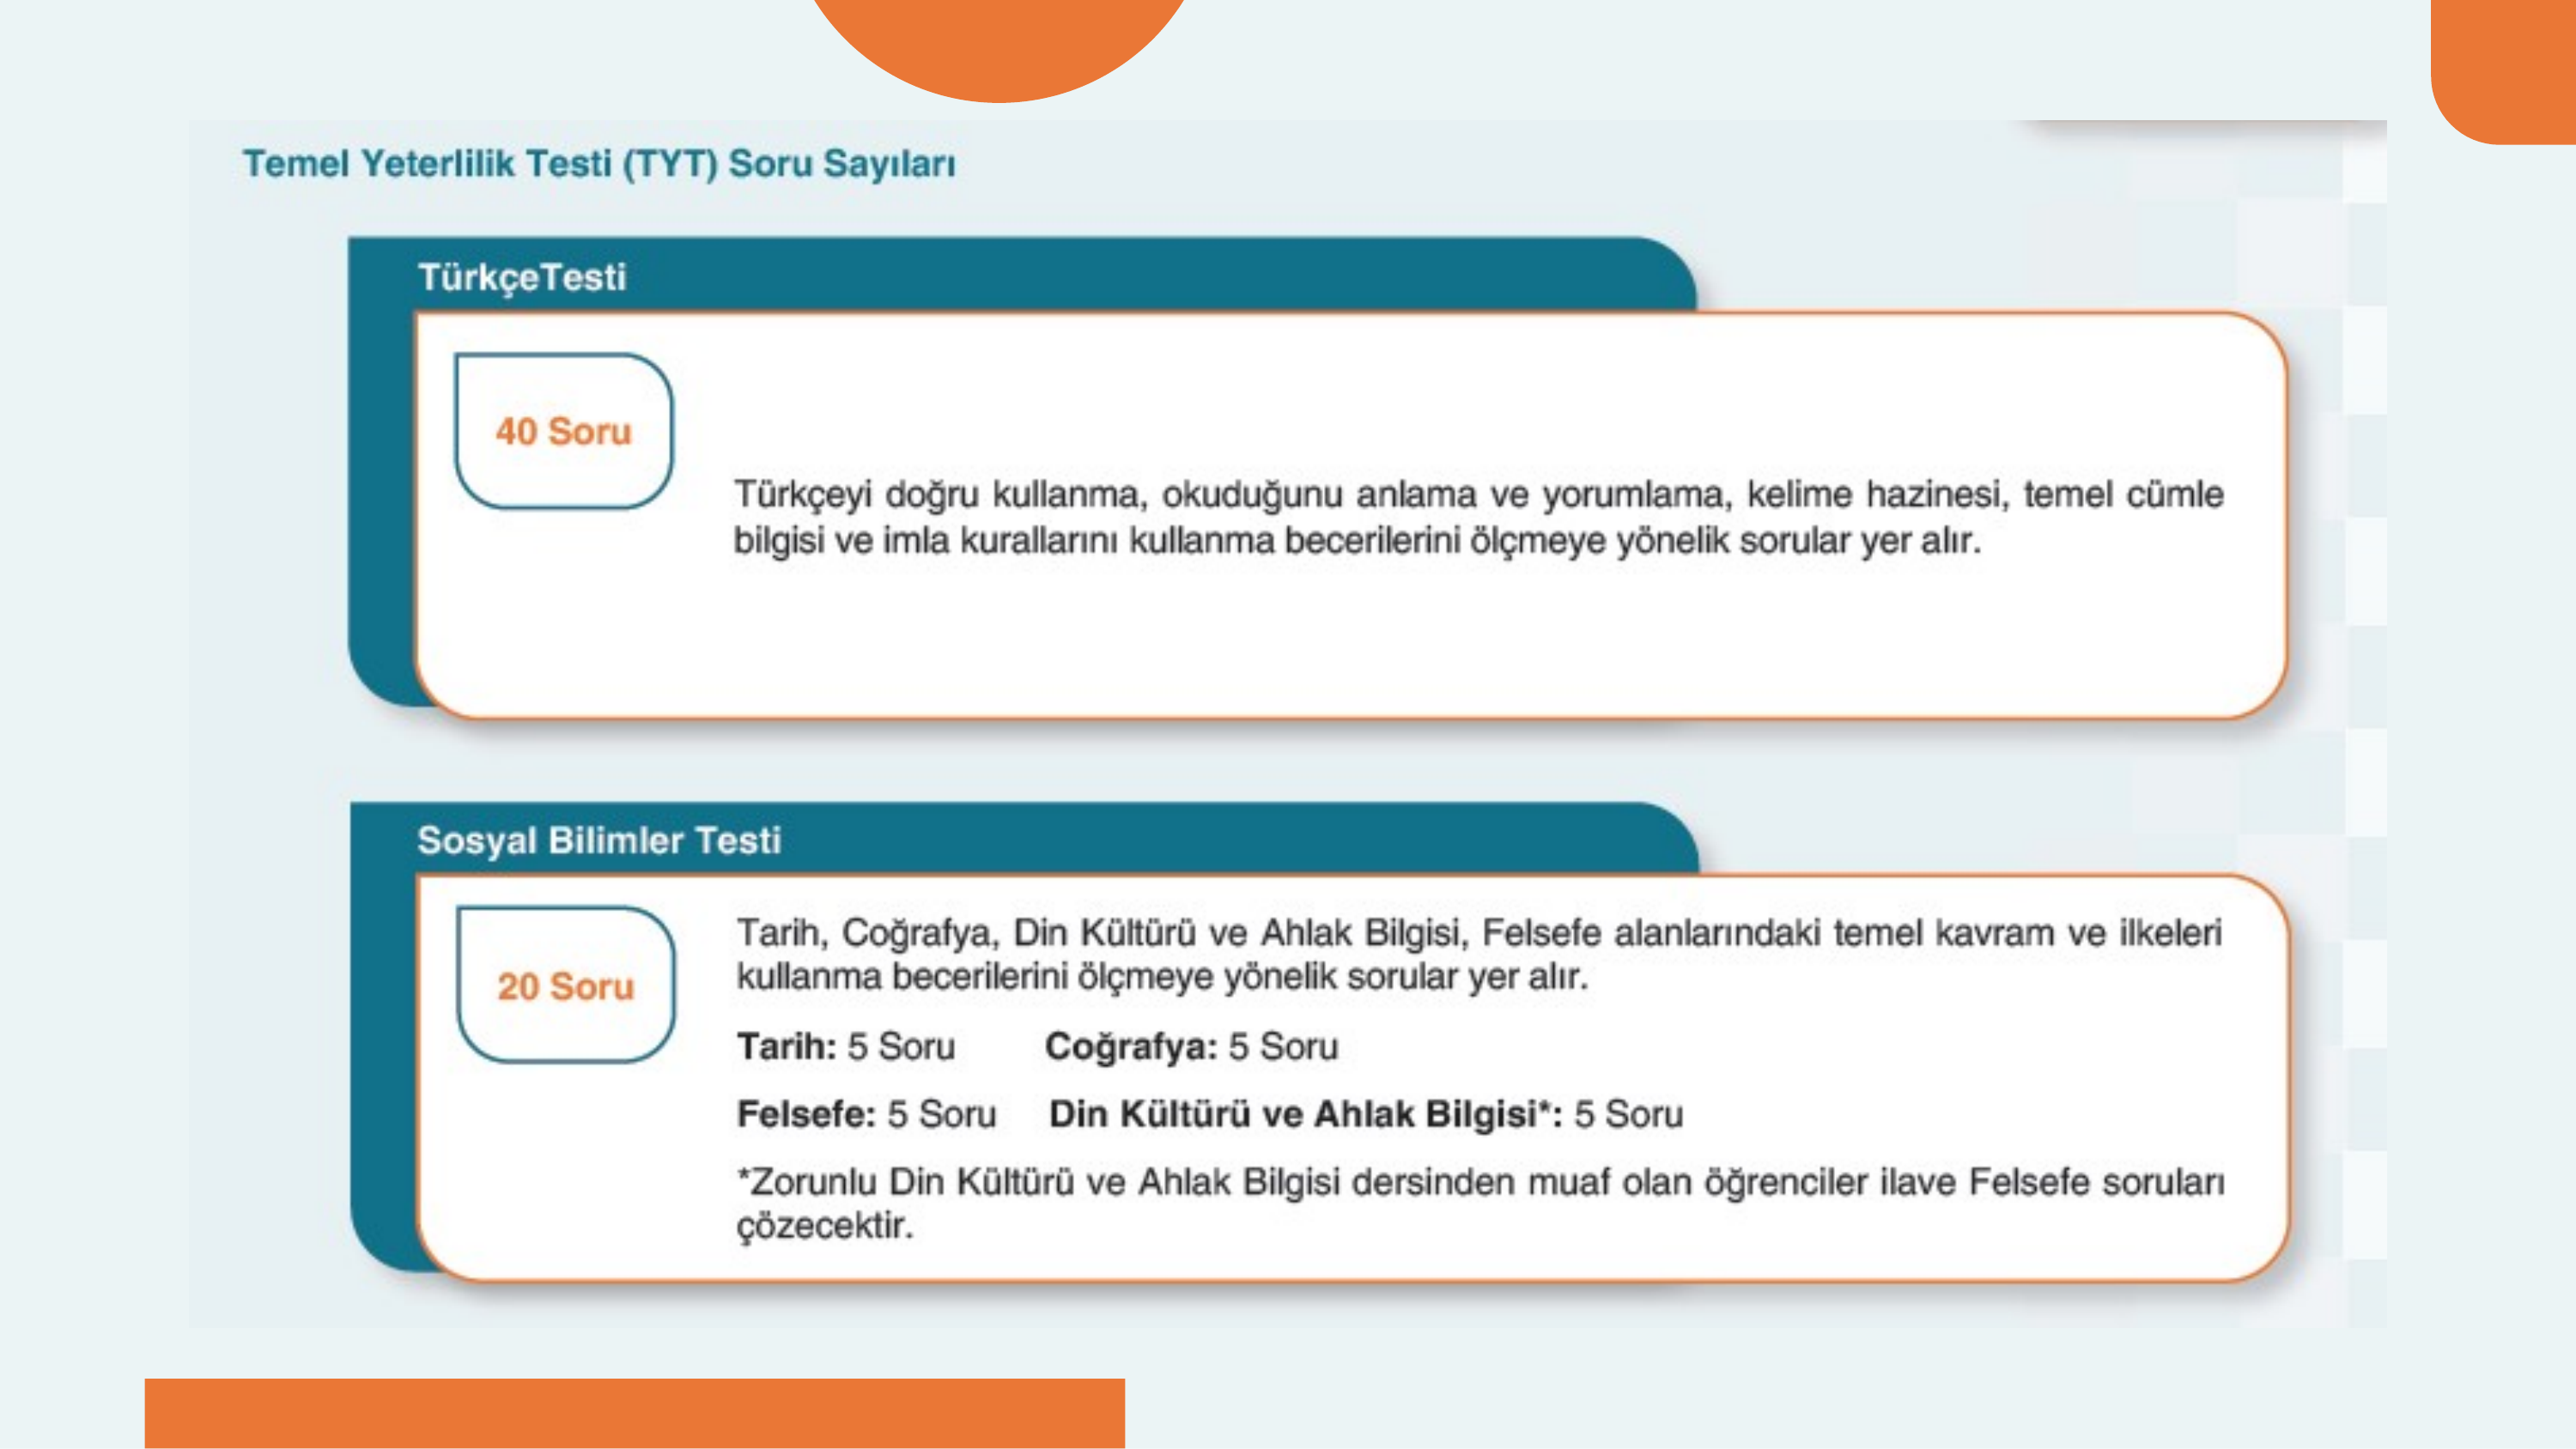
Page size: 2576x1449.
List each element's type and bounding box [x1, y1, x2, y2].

picture [189, 120, 2387, 1328]
